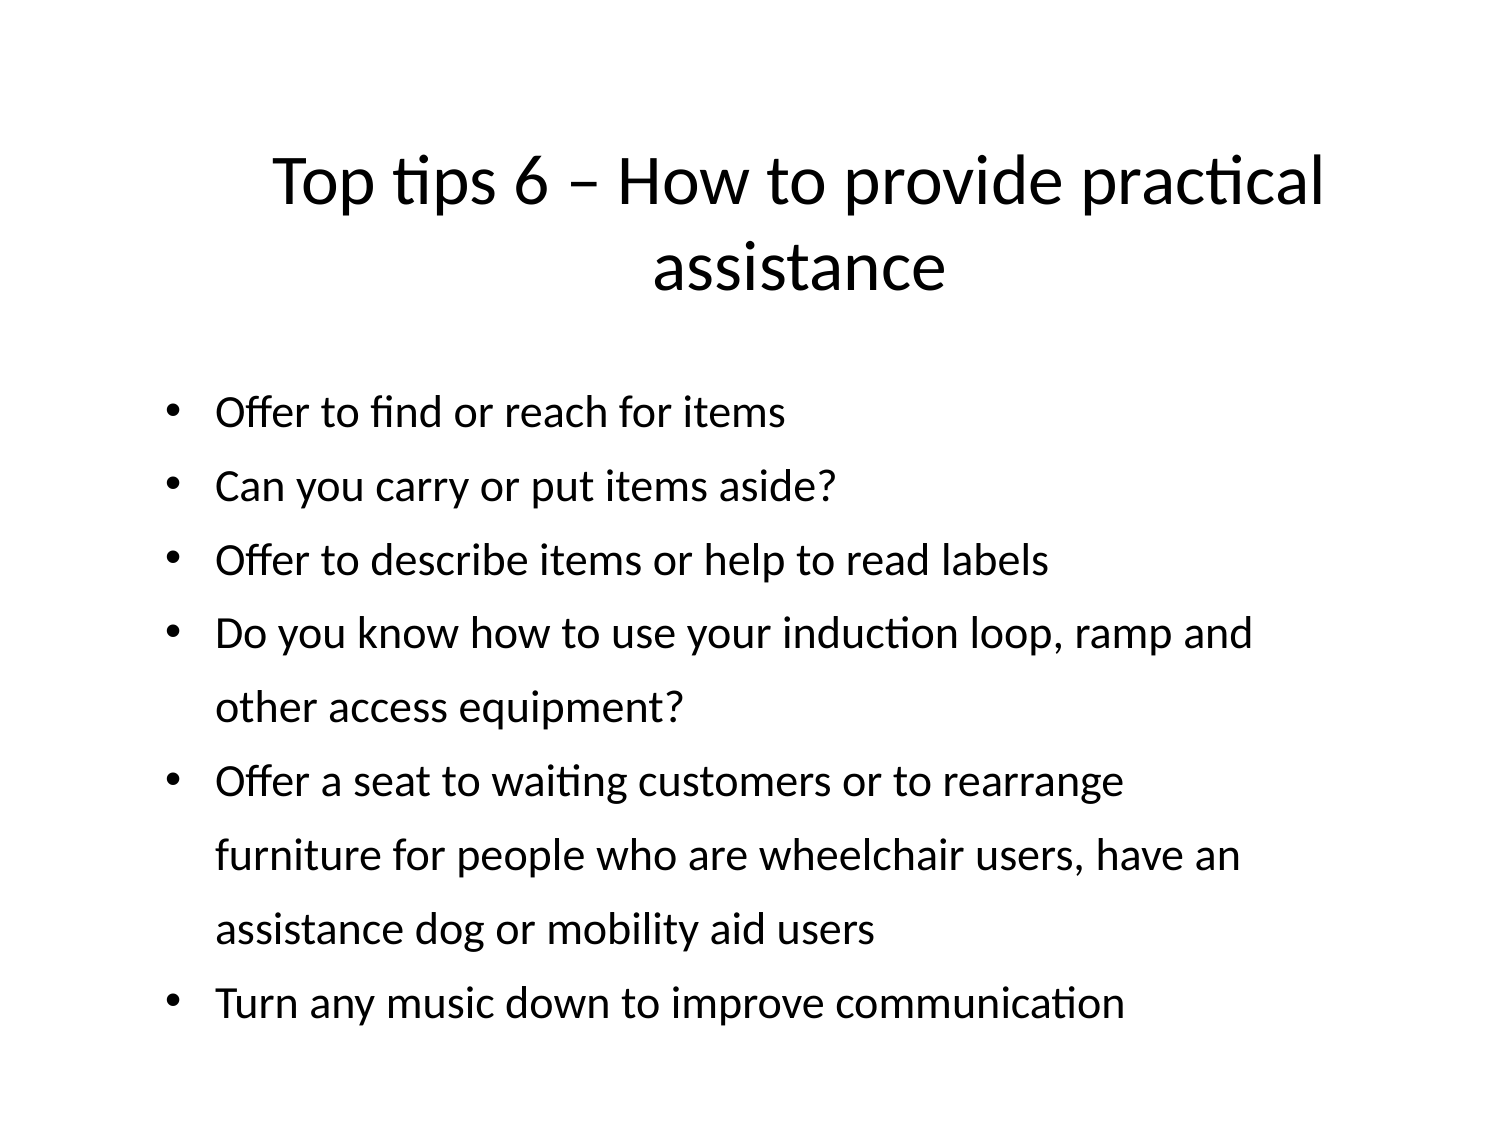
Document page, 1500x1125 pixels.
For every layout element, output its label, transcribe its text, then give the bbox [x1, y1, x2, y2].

title Top tips 6 – How to provide practical assistance [125, 125, 1475, 313]
list Offer to find or reach for items Can you carry or put items aside? Offer to describe items or help to read labels Do you know how to use your induction loop, ramp and other access equipment? Offer a seat to waiting customers or to rearrange furniture for people who are wheelchair users, have an assistance dog or mobility aid users Turn any music down to improve communication [150, 299, 1313, 1038]
